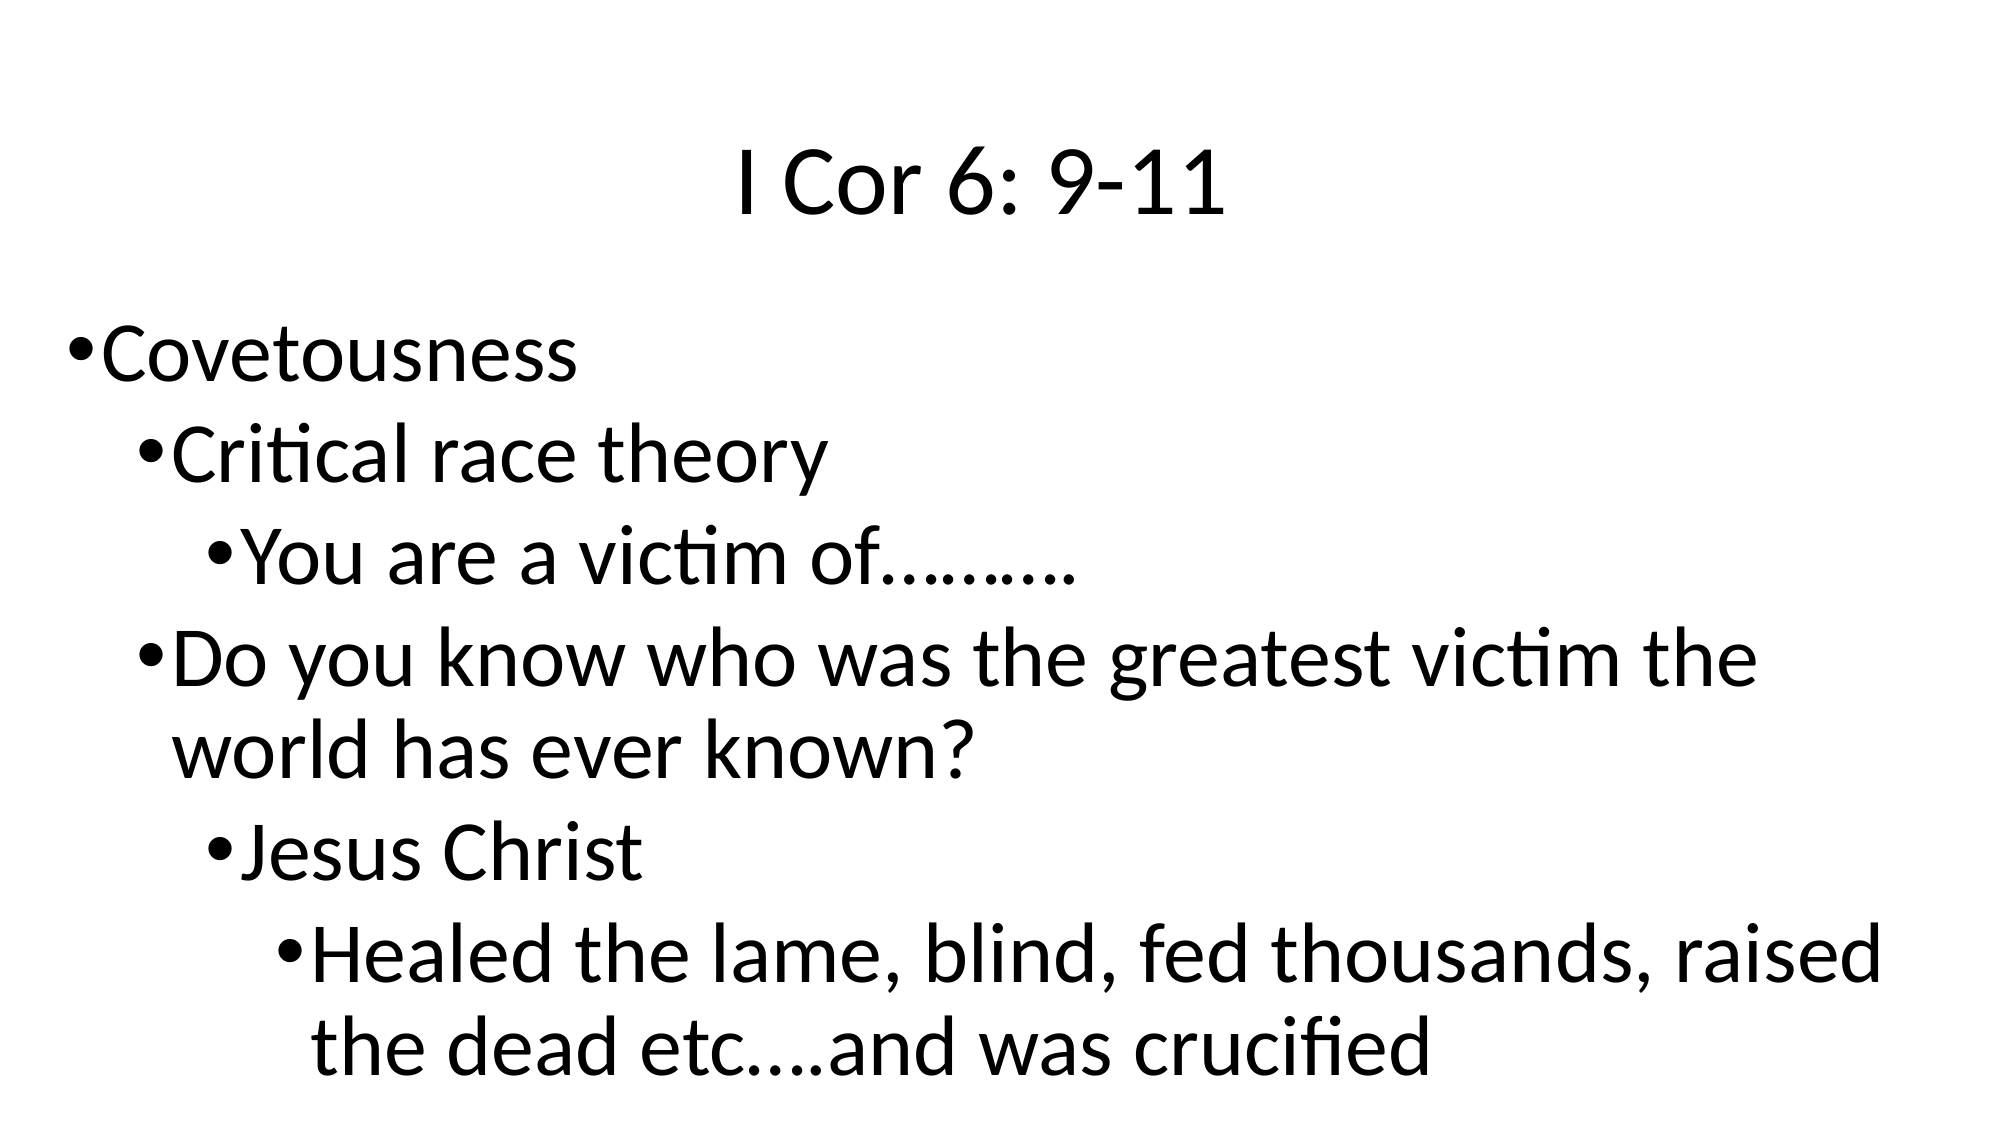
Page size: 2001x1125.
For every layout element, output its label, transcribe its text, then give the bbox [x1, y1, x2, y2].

title I Cor 6: 9-11 [51, 59, 1912, 299]
list Covetousness Critical race theory You are a victim of………. Do you know who was the greatest victim the world has ever known? Jesus Christ Healed the lame, blind, fed thousands, raised the dead etc….and was crucified [51, 299, 1912, 1103]
